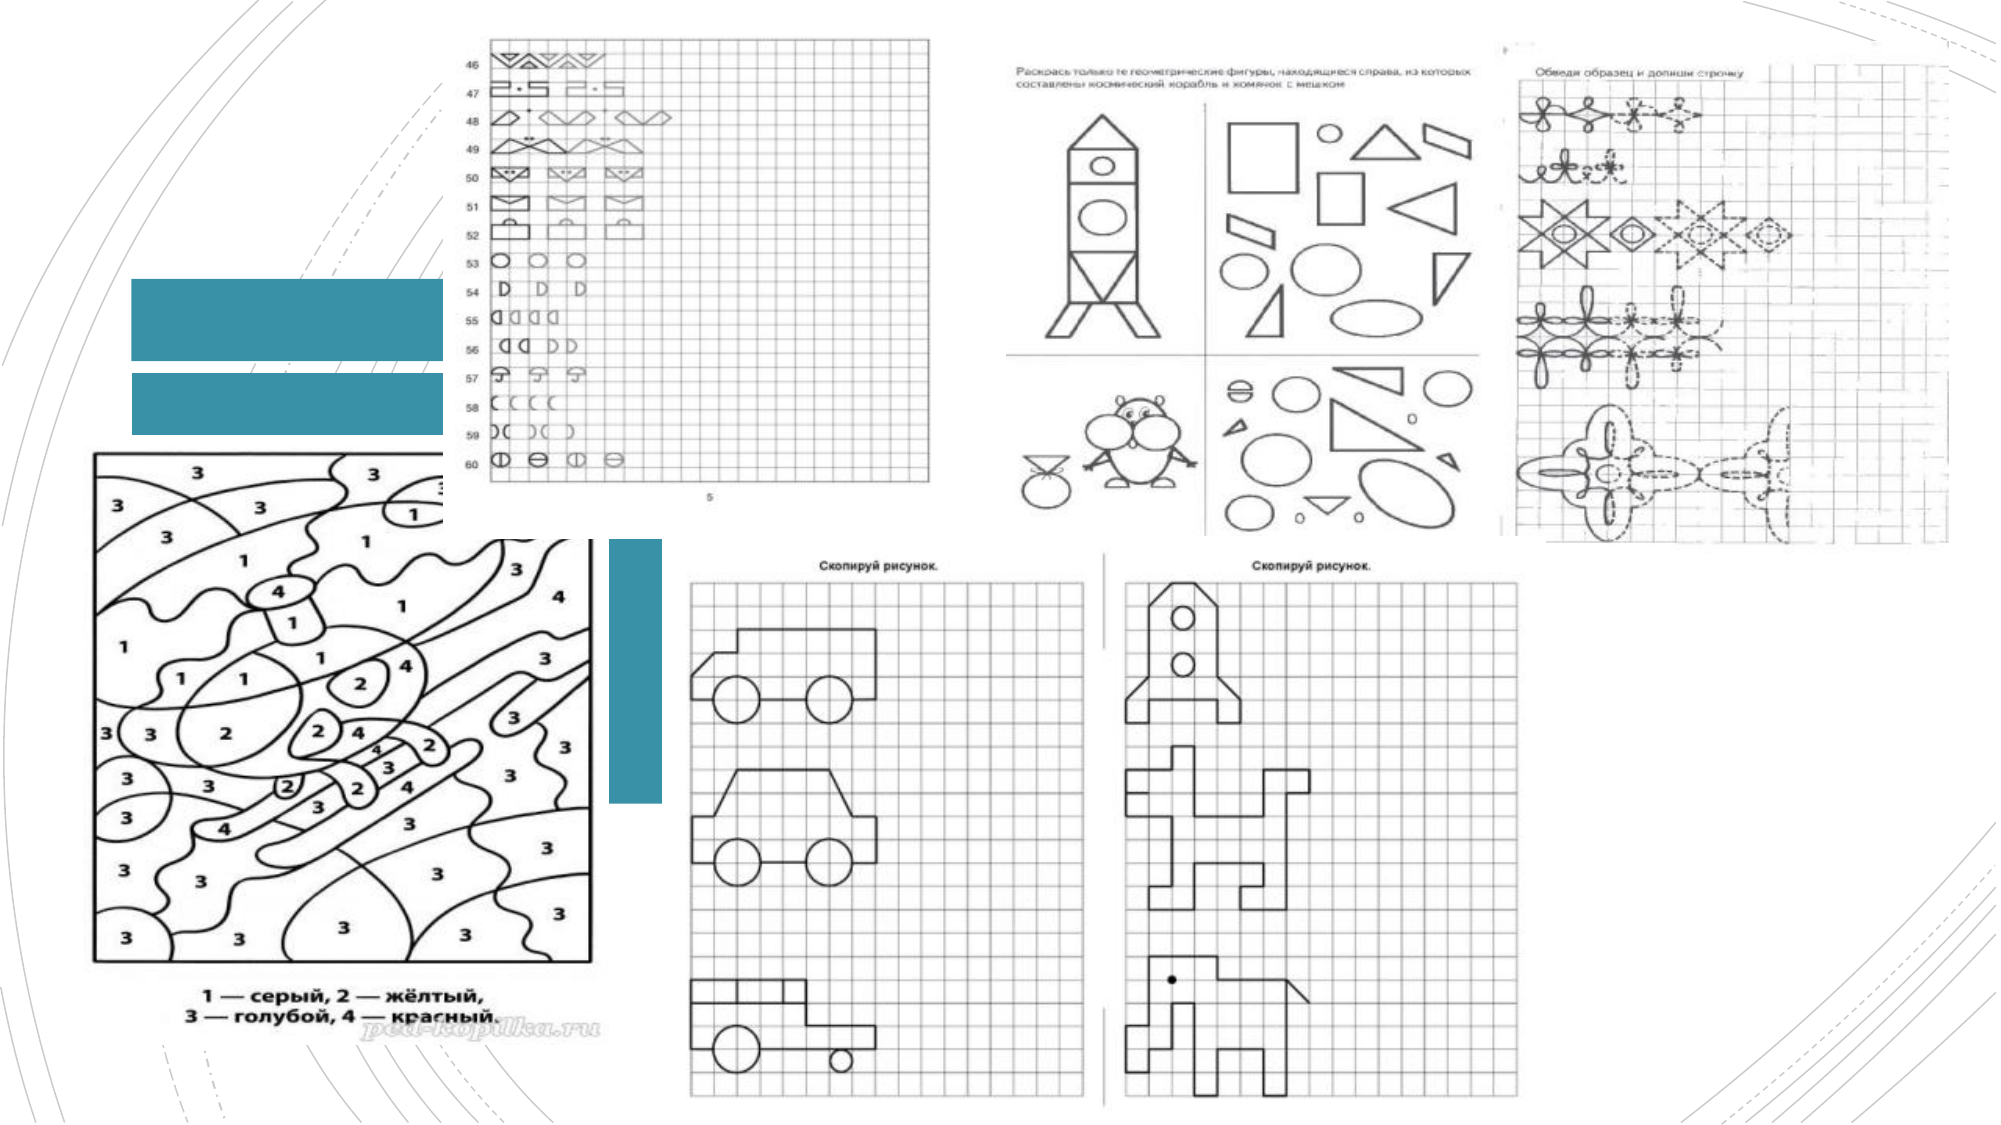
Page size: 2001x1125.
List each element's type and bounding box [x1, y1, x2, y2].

list [83, 434, 609, 1045]
list [1005, 41, 1949, 554]
picture [443, 0, 1547, 1125]
